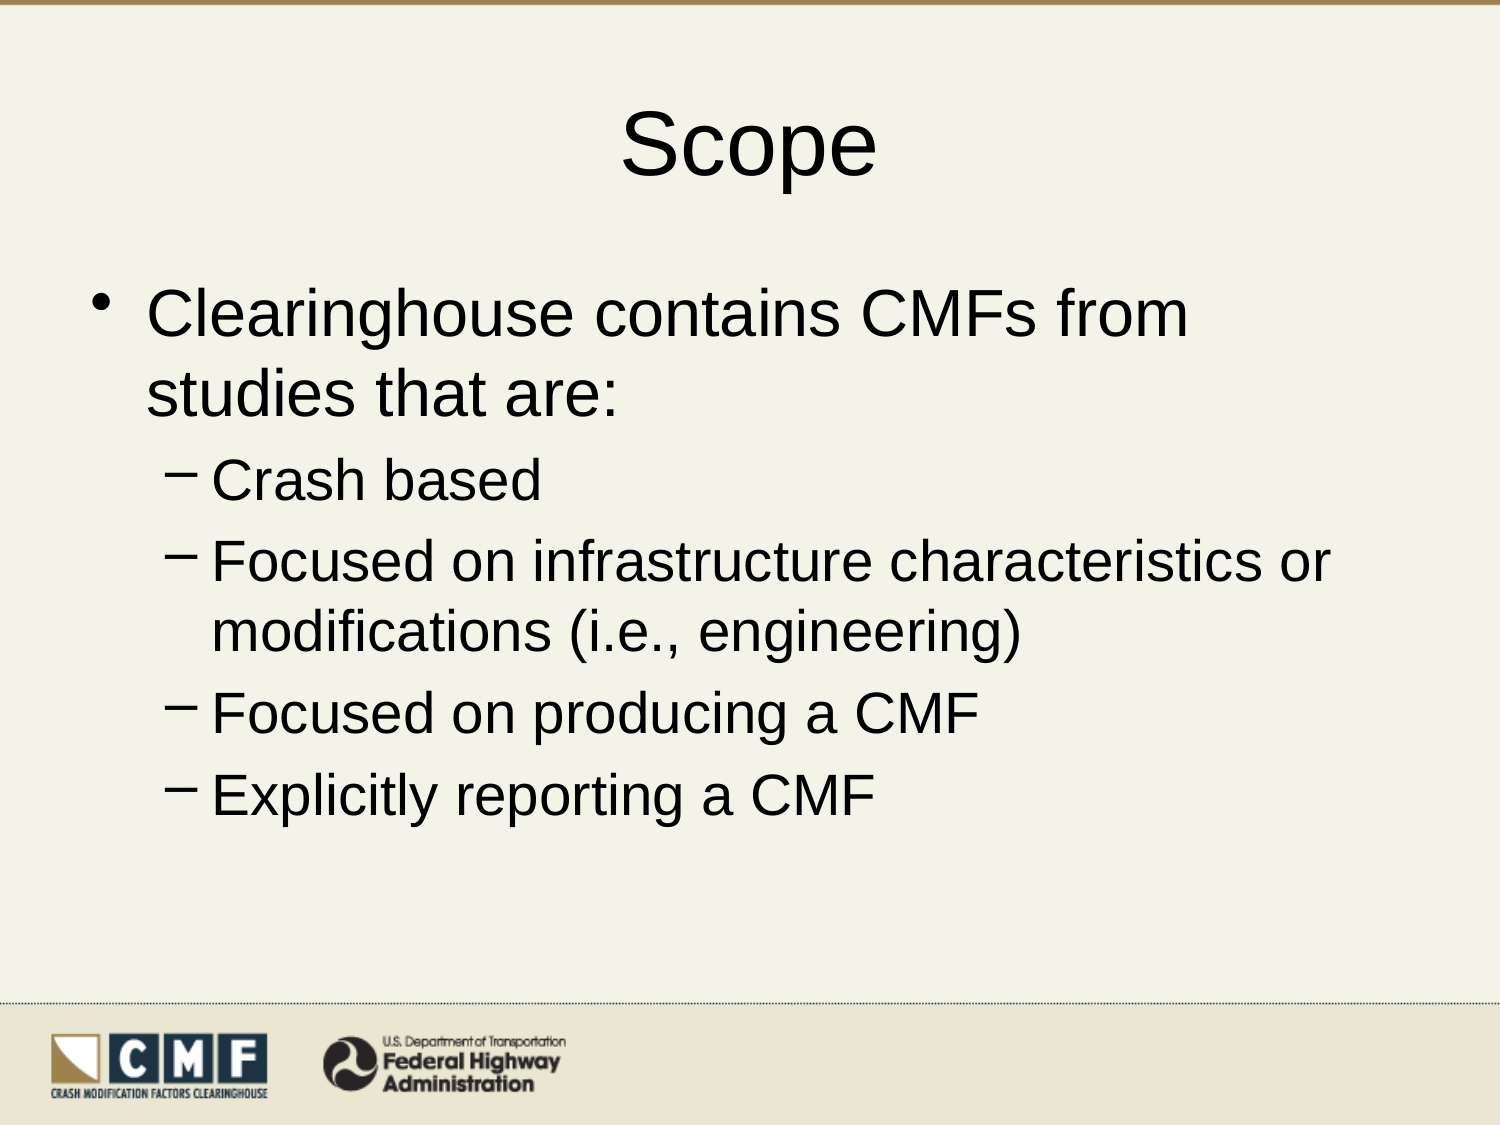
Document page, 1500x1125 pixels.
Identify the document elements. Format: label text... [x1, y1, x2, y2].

list Clearinghouse contains CMFs from studies that are: Crash based Focused on infrastructure characteristics or modifications (i.e., engineering) Focused on producing a CMF Explicitly reporting a CMF [75, 262, 1425, 1005]
title Scope [75, 45, 1425, 233]
picture [0, 0, 1500, 1125]
